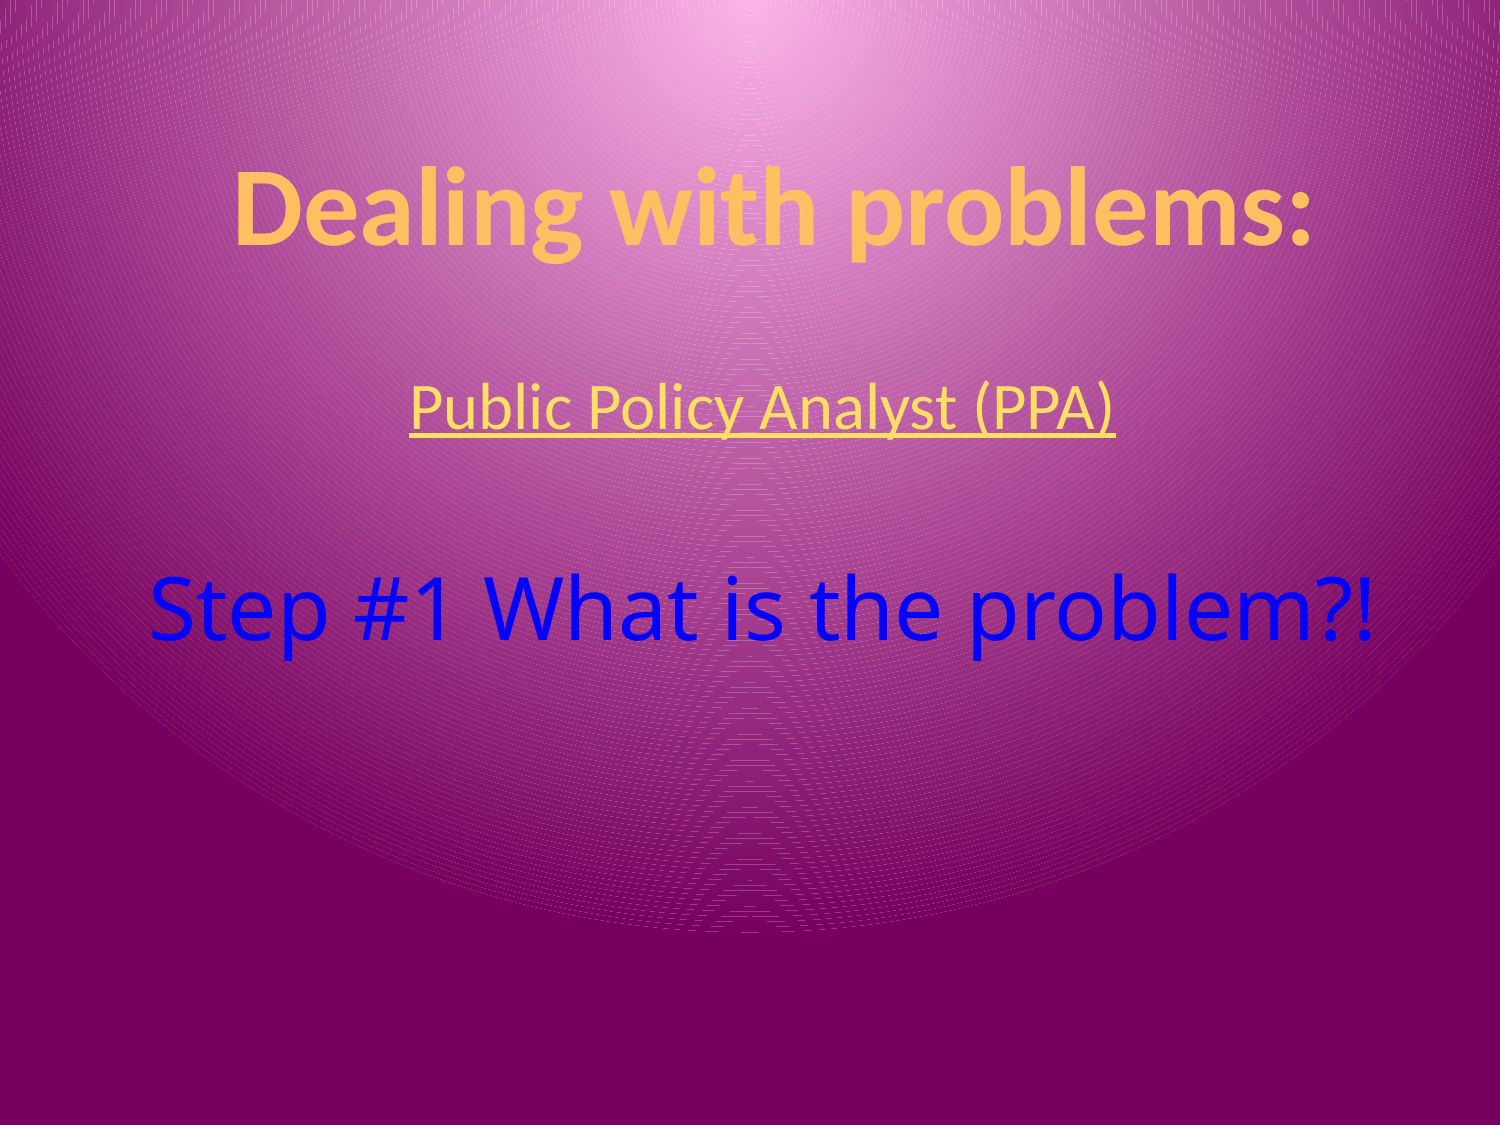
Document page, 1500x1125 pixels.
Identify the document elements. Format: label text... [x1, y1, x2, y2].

text_box Dealing with problems: [217, 124, 1333, 275]
list Public Policy Analyst (PPA) Step #1 What is the problem?! [87, 75, 1438, 818]
